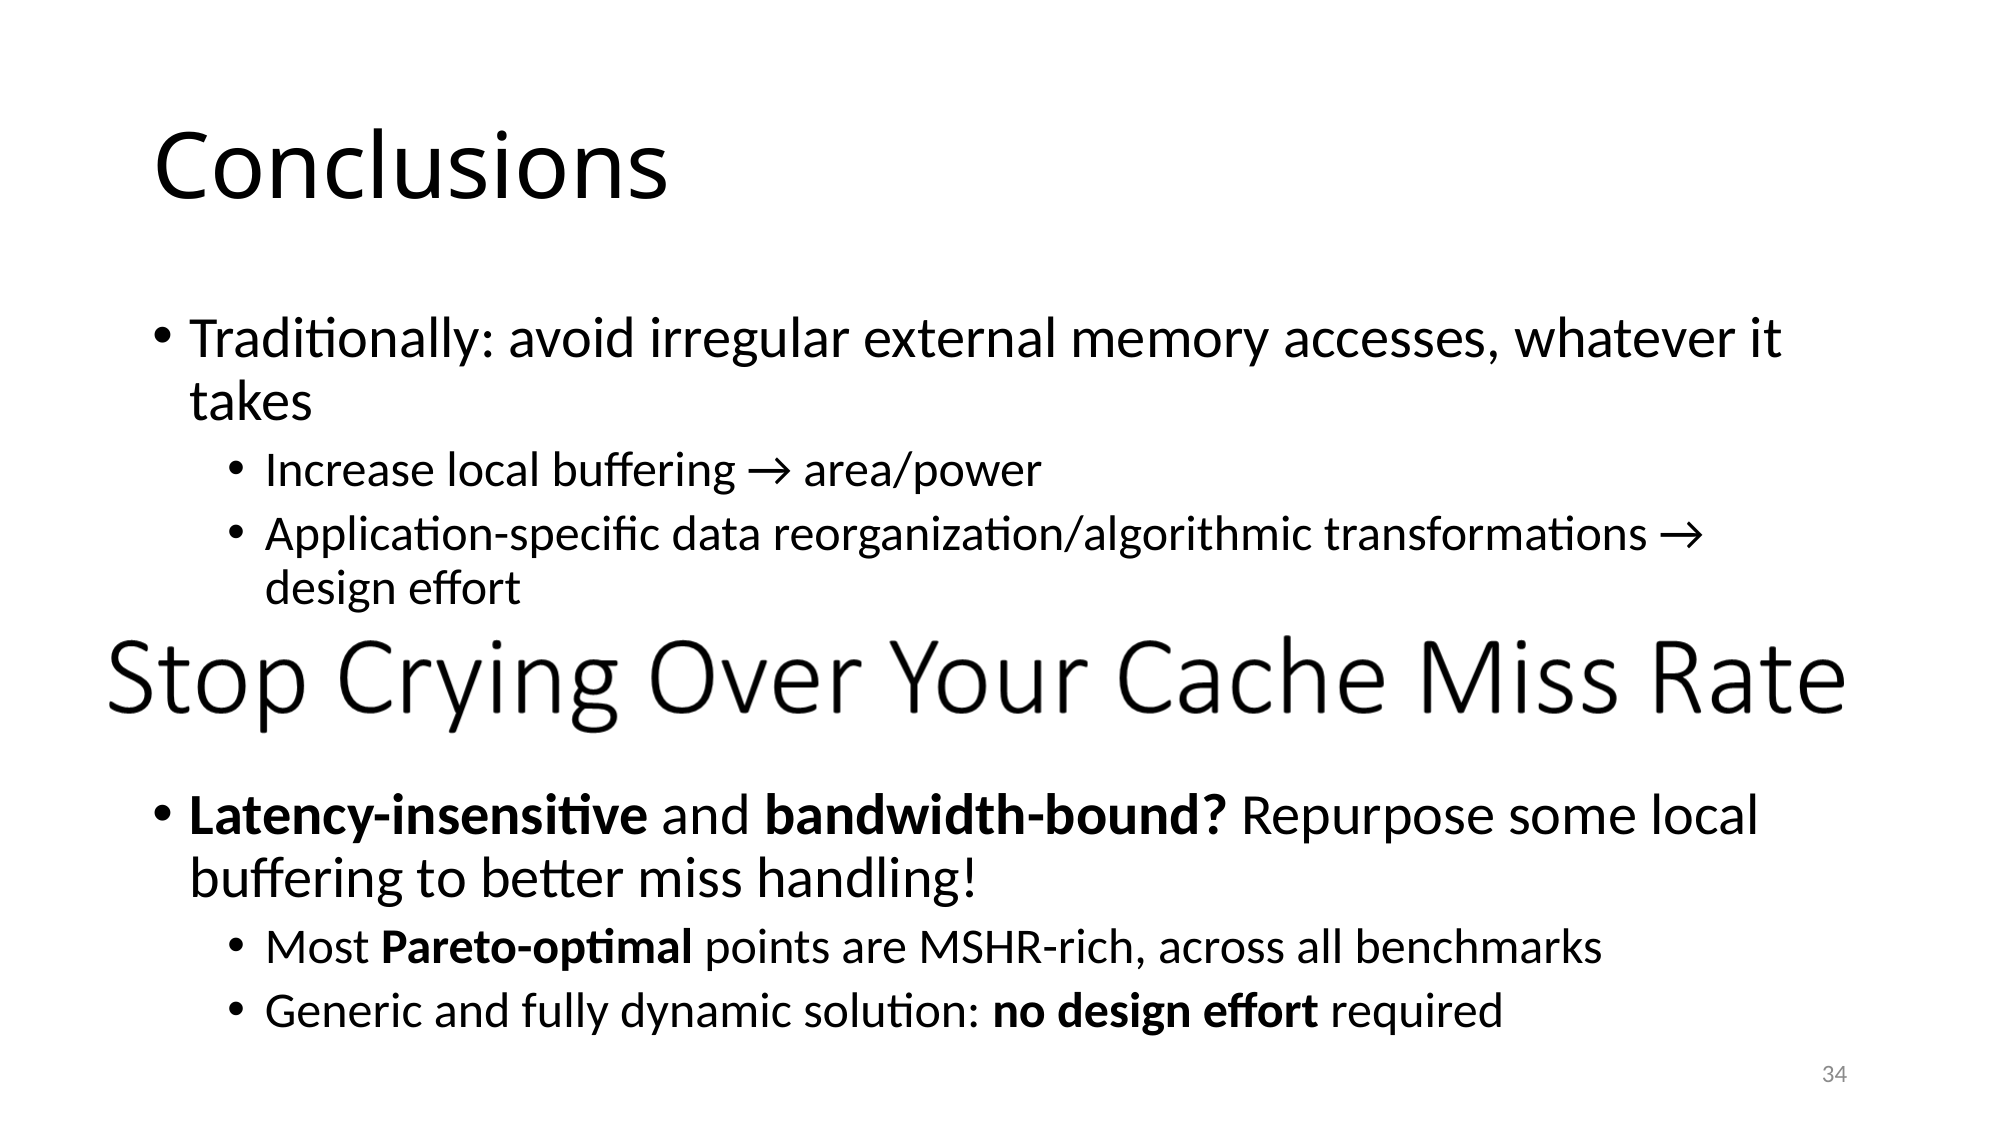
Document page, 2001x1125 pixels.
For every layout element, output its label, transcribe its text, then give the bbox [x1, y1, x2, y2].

picture [36, 572, 1918, 811]
list Traditionally: avoid irregular external memory accesses, whatever it takes Increase local buffering → area/power Application-specific data reorganization/algorithmic transformations → design effort Latency-insensitive and bandwidth-bound? Repurpose some local buffering to better miss handling! Most Pareto-optimal points are MSHR-rich, across all benchmarks Generic and fully dynamic solution: no design effort required [137, 299, 1863, 572]
slide_number 34 [1412, 1042, 1863, 1103]
list Traditionally: avoid irregular external memory accesses, whatever it takes Increase local buffering → area/power Application-specific data reorganization/algorithmic transformations → design effort Latency-insensitive and bandwidth-bound? Repurpose some local buffering to better miss handling! Most Pareto-optimal points are MSHR-rich, across all benchmarks Generic and fully dynamic solution: no design effort required [137, 811, 1863, 1084]
title Conclusions [137, 59, 1863, 278]
